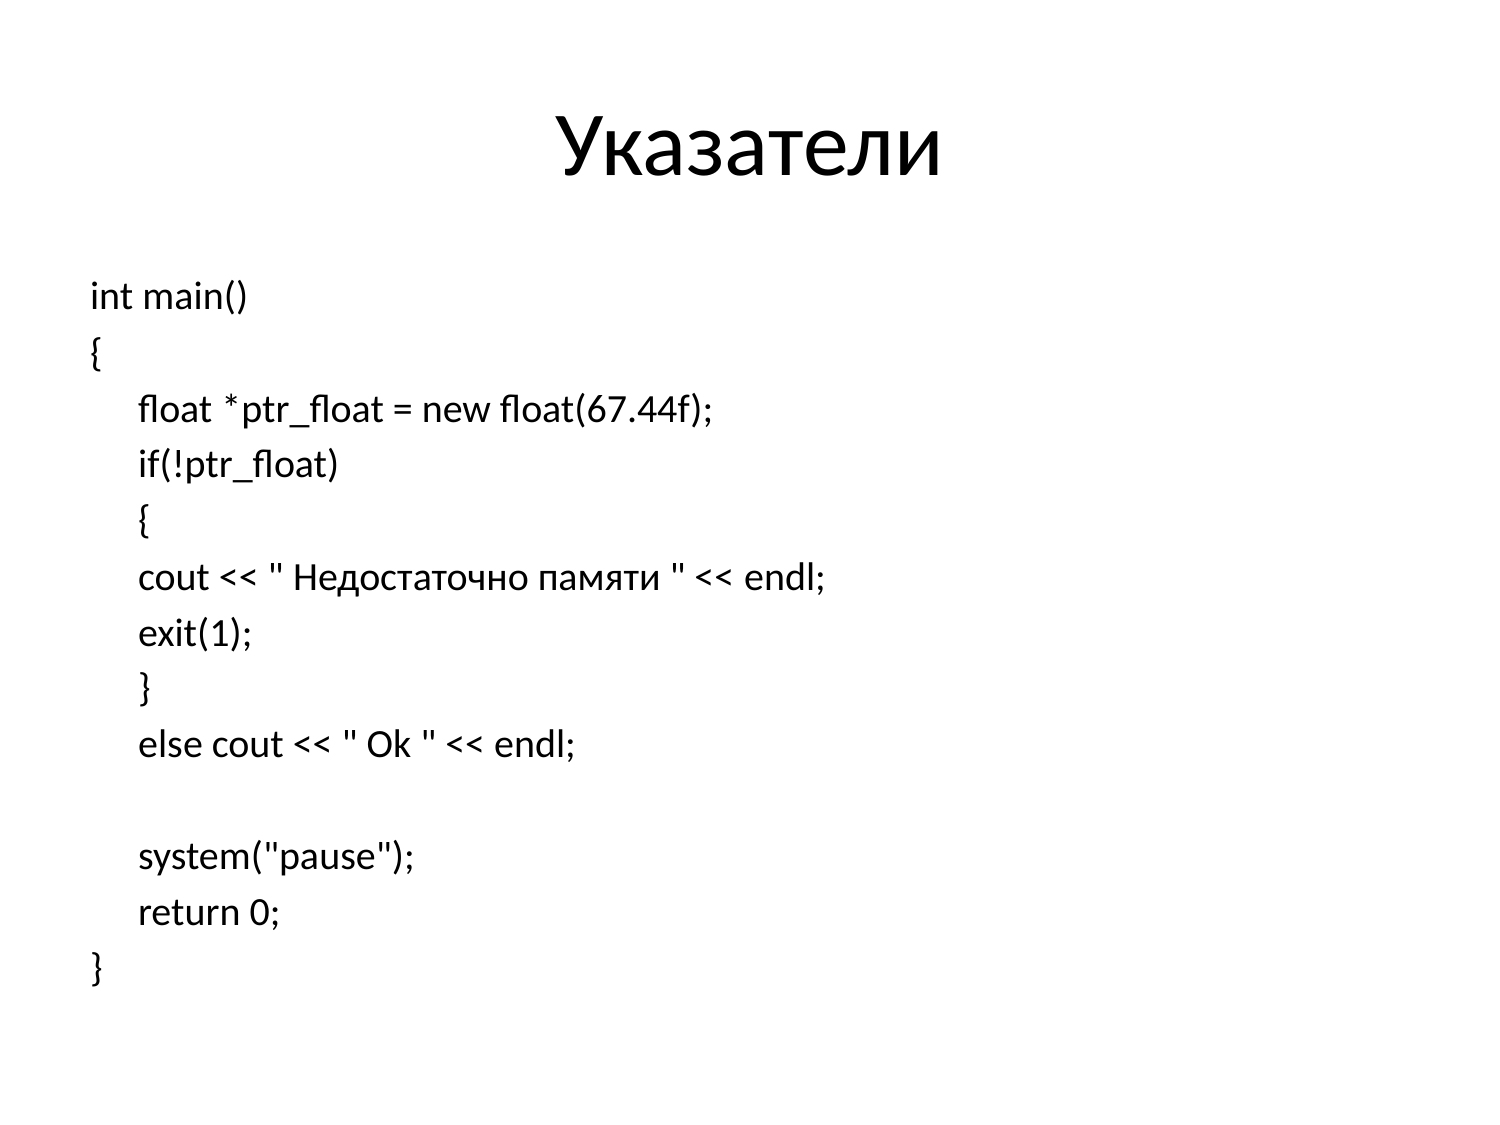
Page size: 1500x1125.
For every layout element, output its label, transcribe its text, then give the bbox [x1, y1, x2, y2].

list int main() { float *ptr_float = new float(67.44f); if(!ptr_float) { cout << " Недостаточно памяти " << endl; exit(1); } else cout << " Ok " << endl; system("pause"); return 0; } [75, 262, 1425, 1005]
title Указатели [75, 45, 1425, 233]
